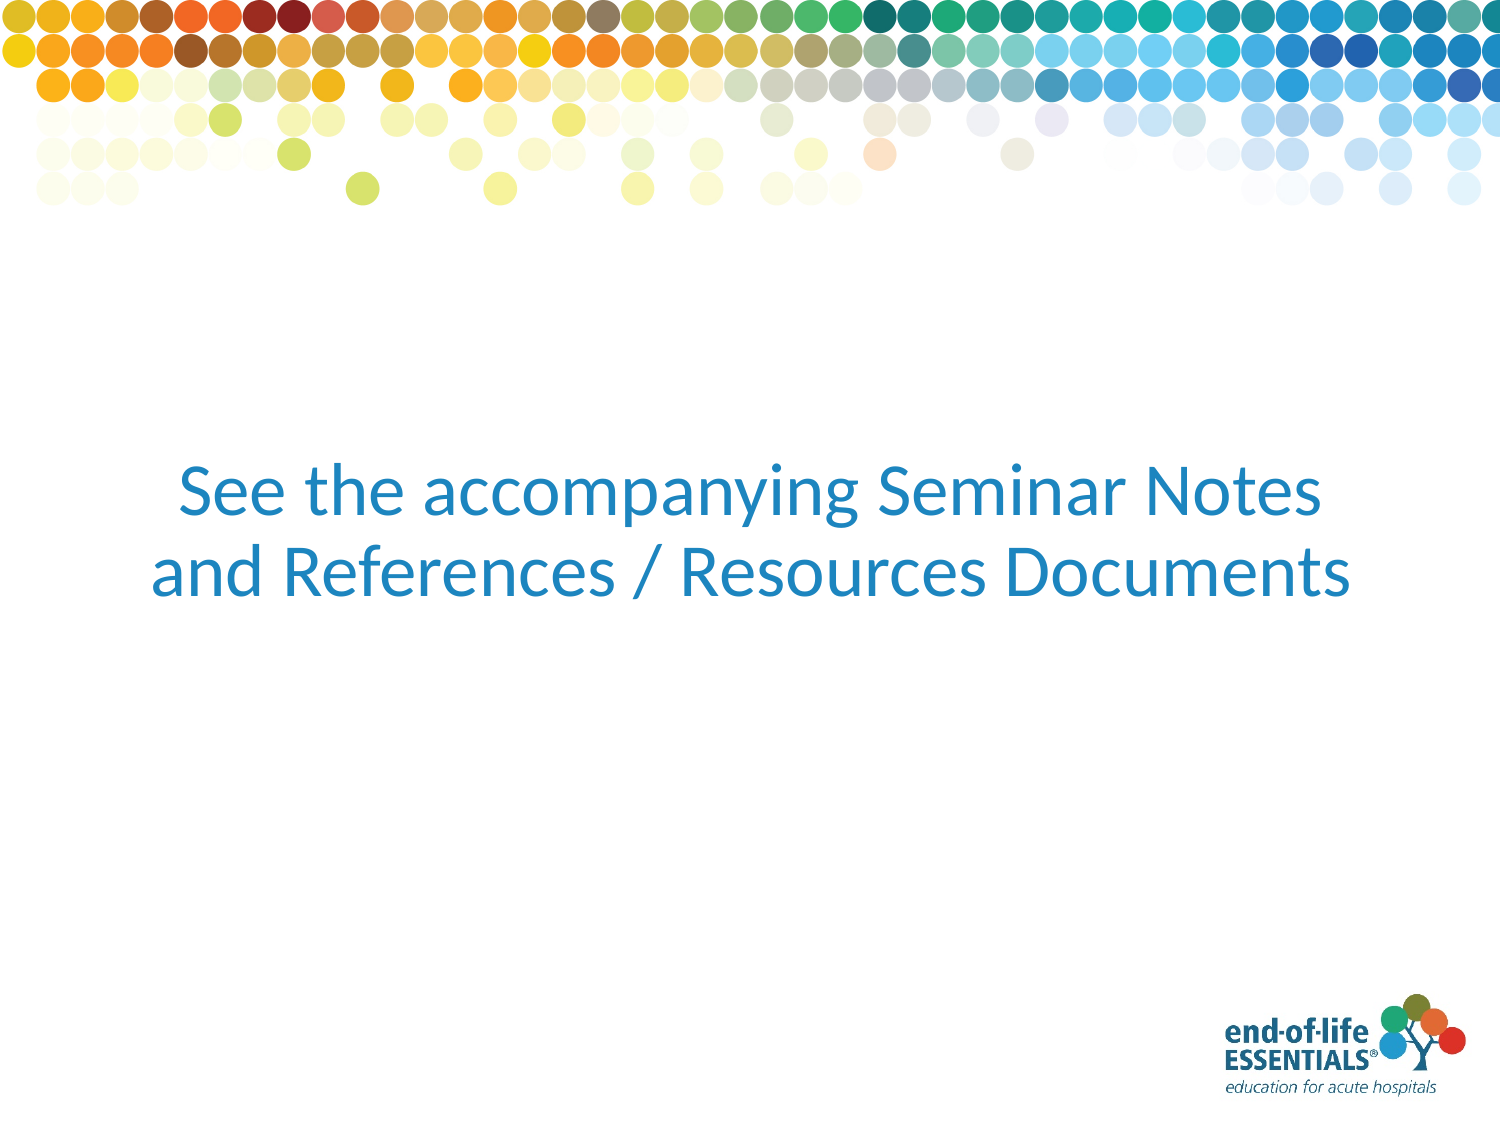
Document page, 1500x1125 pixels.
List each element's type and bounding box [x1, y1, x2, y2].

picture [1187, 969, 1500, 1125]
list [0, 0, 1500, 1125]
